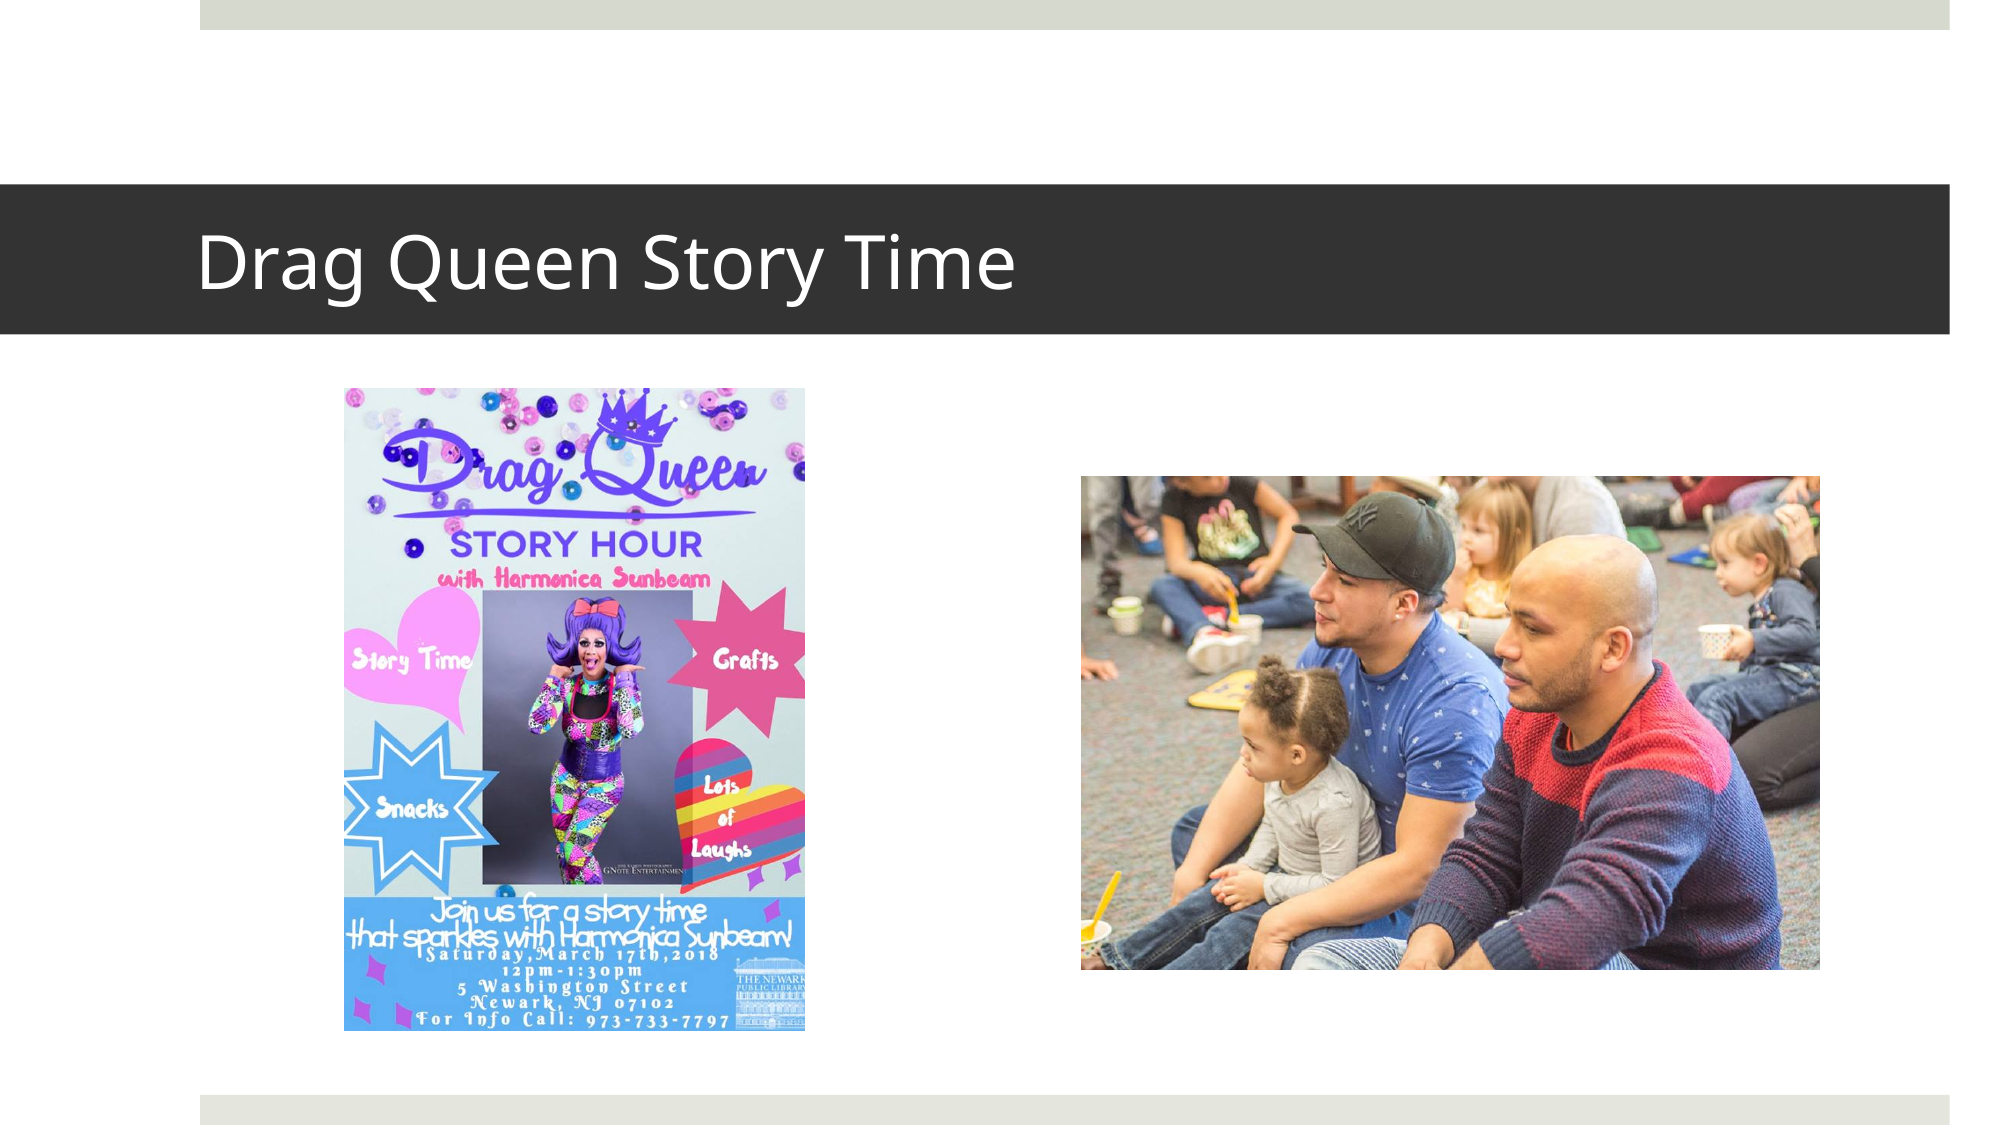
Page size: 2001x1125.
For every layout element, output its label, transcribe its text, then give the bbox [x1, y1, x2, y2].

picture [344, 387, 805, 1031]
title Drag Queen Story Time [0, 184, 1950, 335]
picture [1080, 476, 1821, 970]
